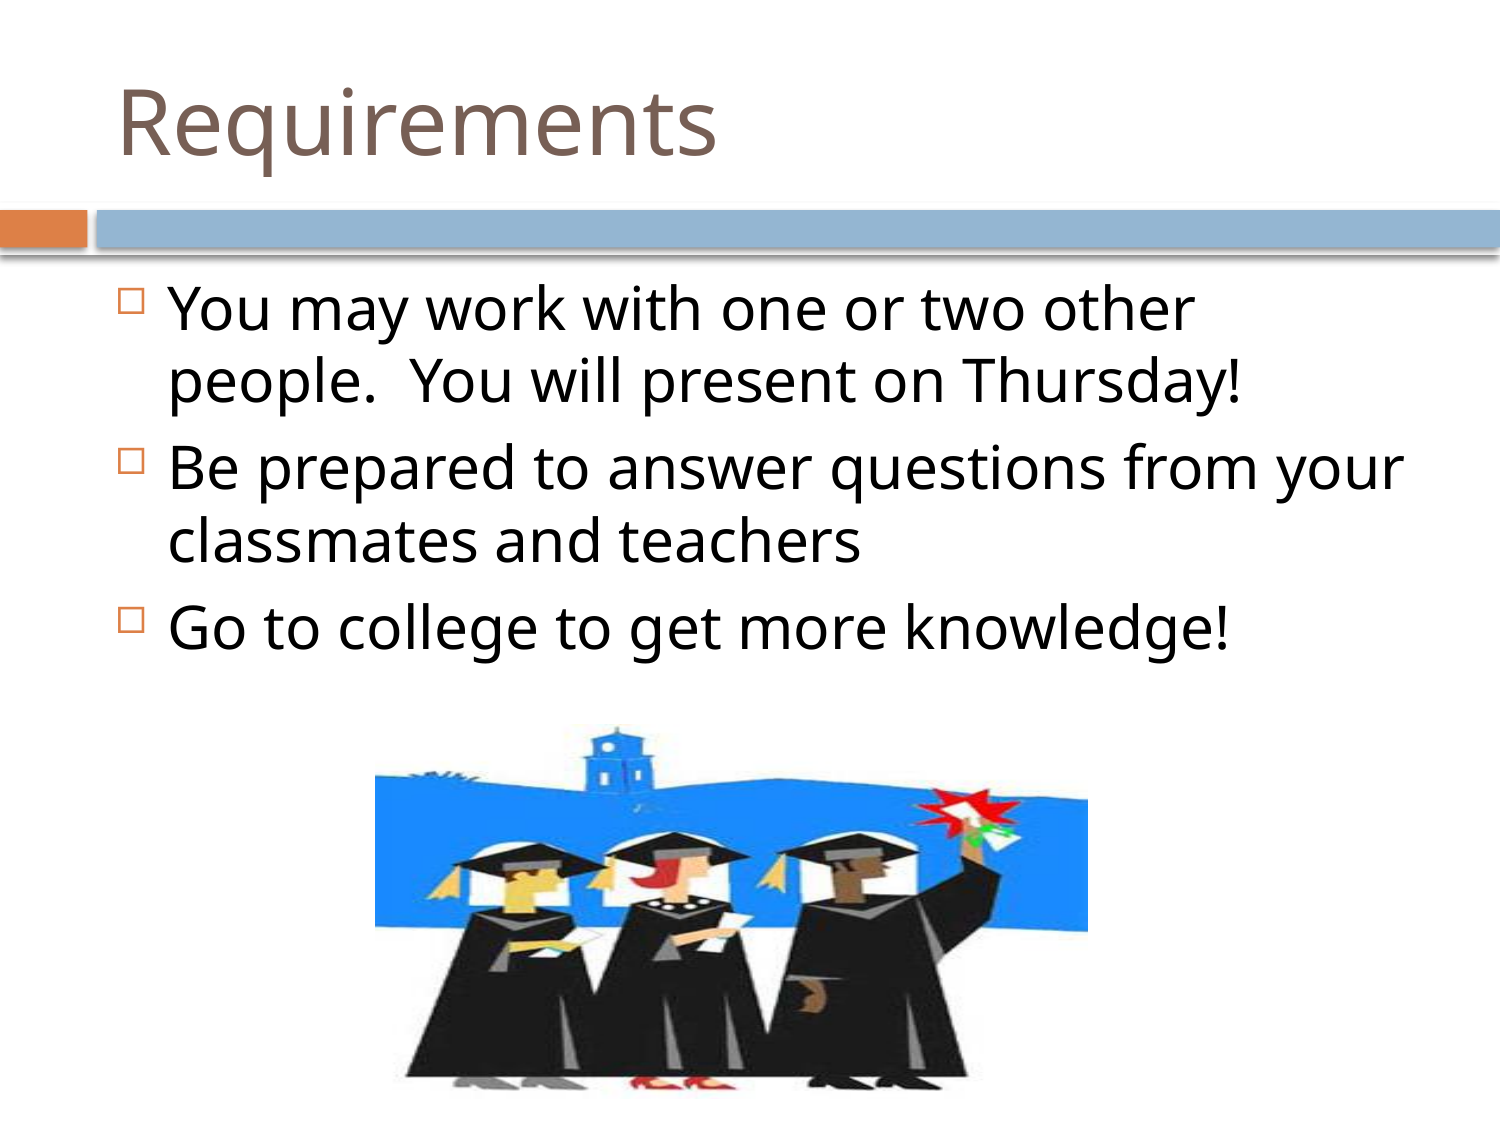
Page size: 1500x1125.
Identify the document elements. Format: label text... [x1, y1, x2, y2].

picture [374, 724, 1088, 1099]
list You may work with one or two other people. You will present on Thursday! Be prepared to answer questions from your classmates and teachers Go to college to get more knowledge! [100, 262, 1438, 1000]
title Requirements [100, 37, 1438, 200]
